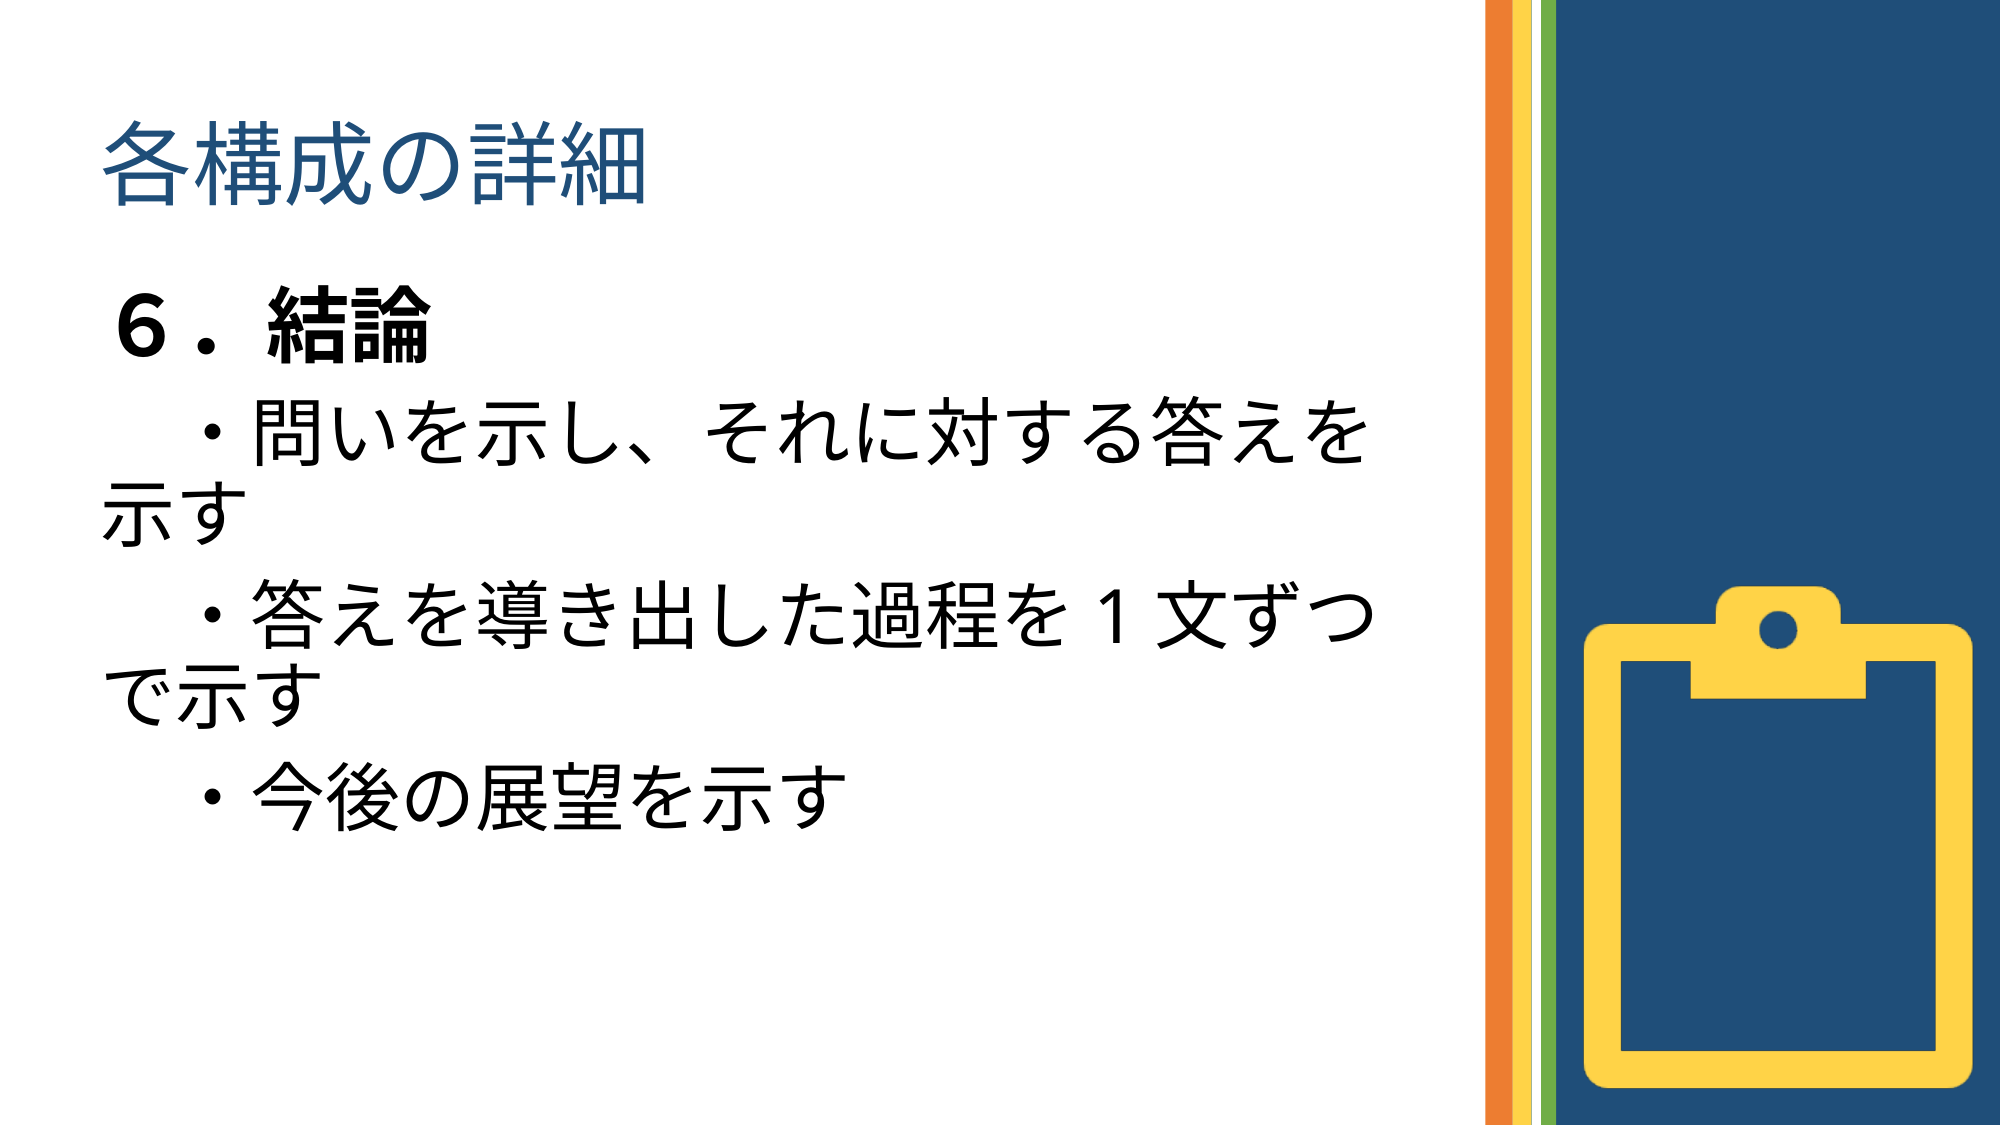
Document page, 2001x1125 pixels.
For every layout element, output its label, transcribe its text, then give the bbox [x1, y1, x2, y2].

title 各構成の詳細 [85, 59, 1460, 277]
list ６．結論 ・問いを示し、それに対する答えを示す ・答えを導き出した過程を1文ずつで示す ・今後の展望を示す [85, 277, 1460, 1014]
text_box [1477, 0, 2000, 1125]
